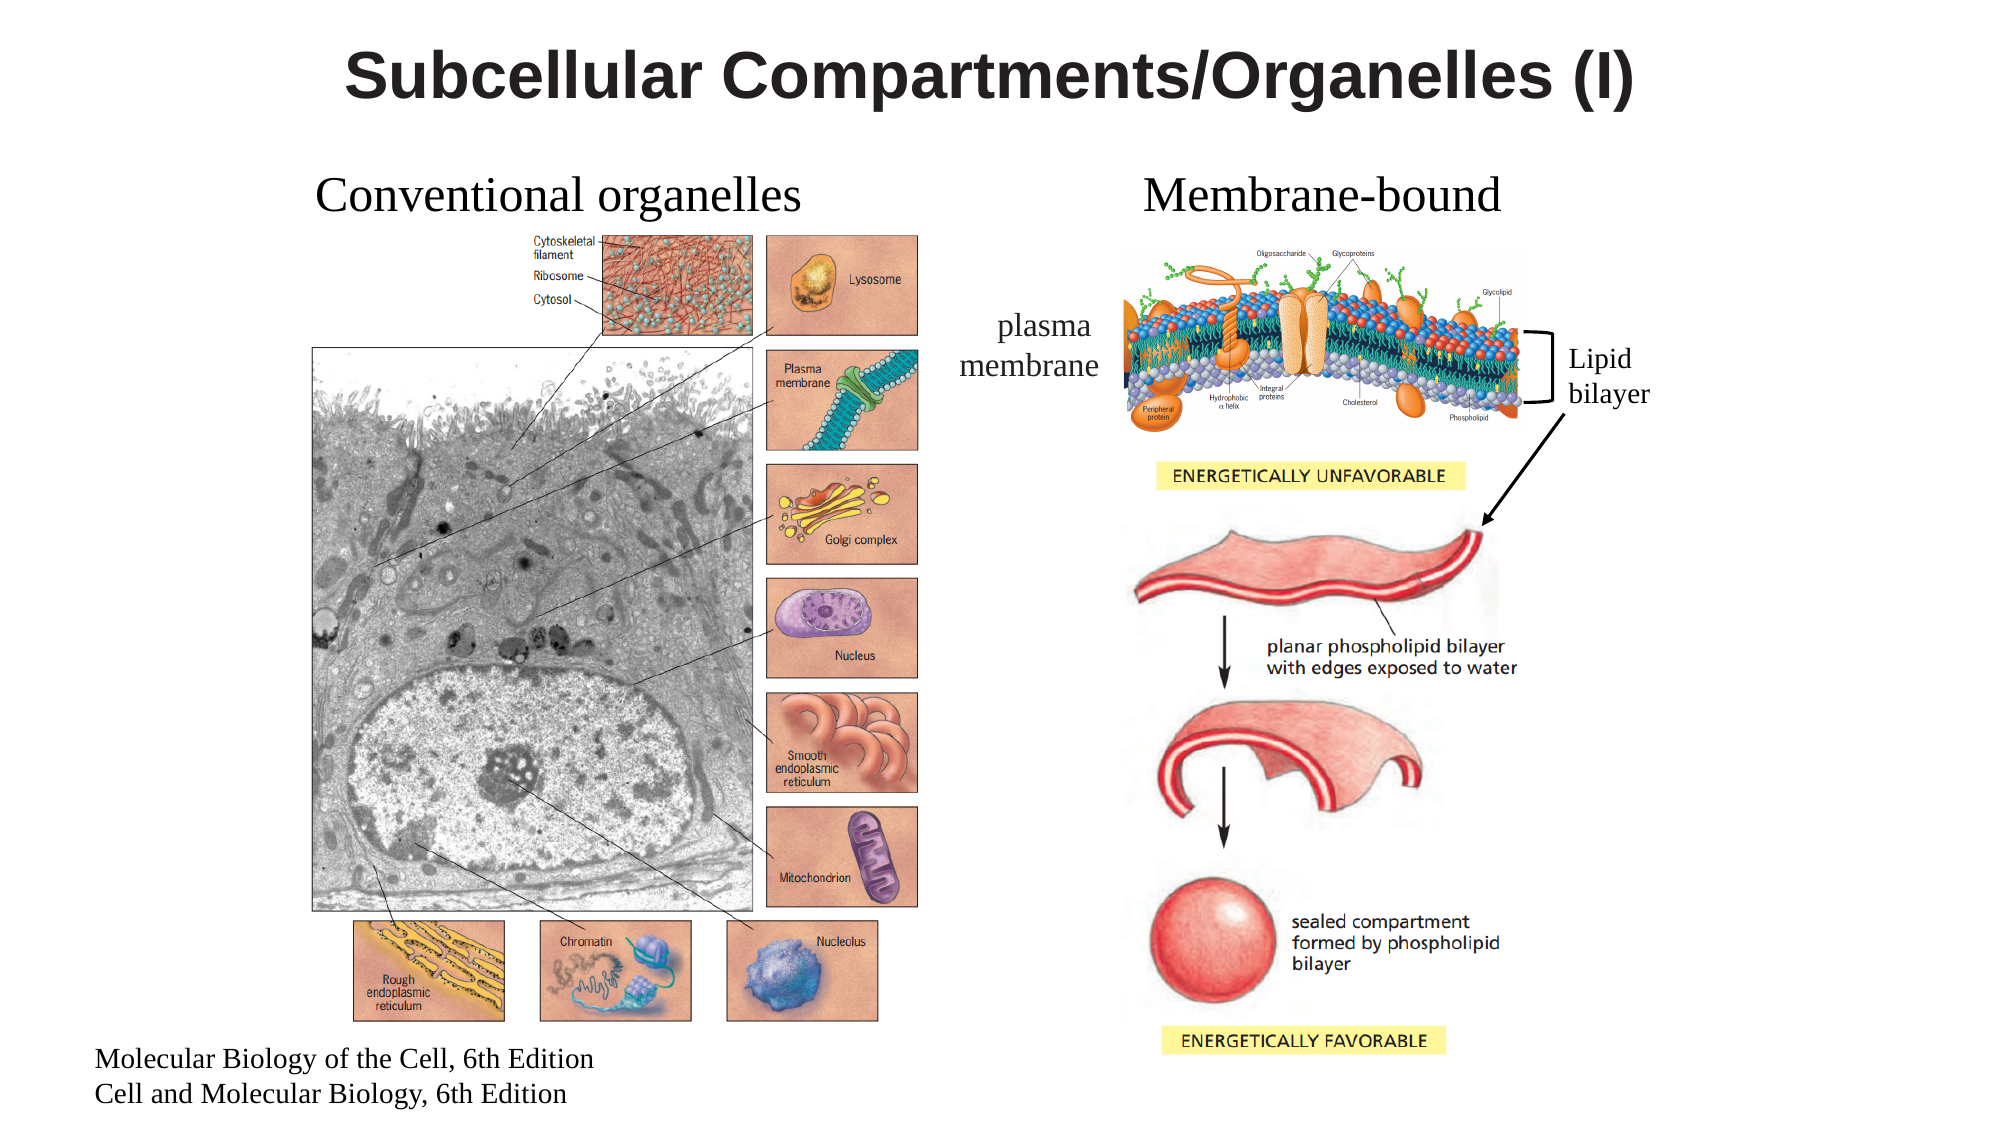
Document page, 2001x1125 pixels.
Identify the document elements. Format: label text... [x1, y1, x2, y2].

title Subcellular Compartments/Organelles (I) [137, 10, 1863, 133]
text_box Molecular Biology of the Cell, 6th Edition Cell and Molecular Biology, 6th Edition [79, 1032, 642, 1117]
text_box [1481, 413, 1565, 527]
text_box Lipid bilayer [1553, 331, 1666, 417]
picture [1121, 248, 1524, 435]
text_box Membrane-bound [1128, 153, 1517, 229]
text_box [1524, 331, 1554, 403]
text_box Conventional organelles [300, 153, 818, 229]
picture [308, 226, 920, 1027]
picture [1121, 455, 1524, 1064]
text_box plasma membrane [920, 296, 1115, 391]
